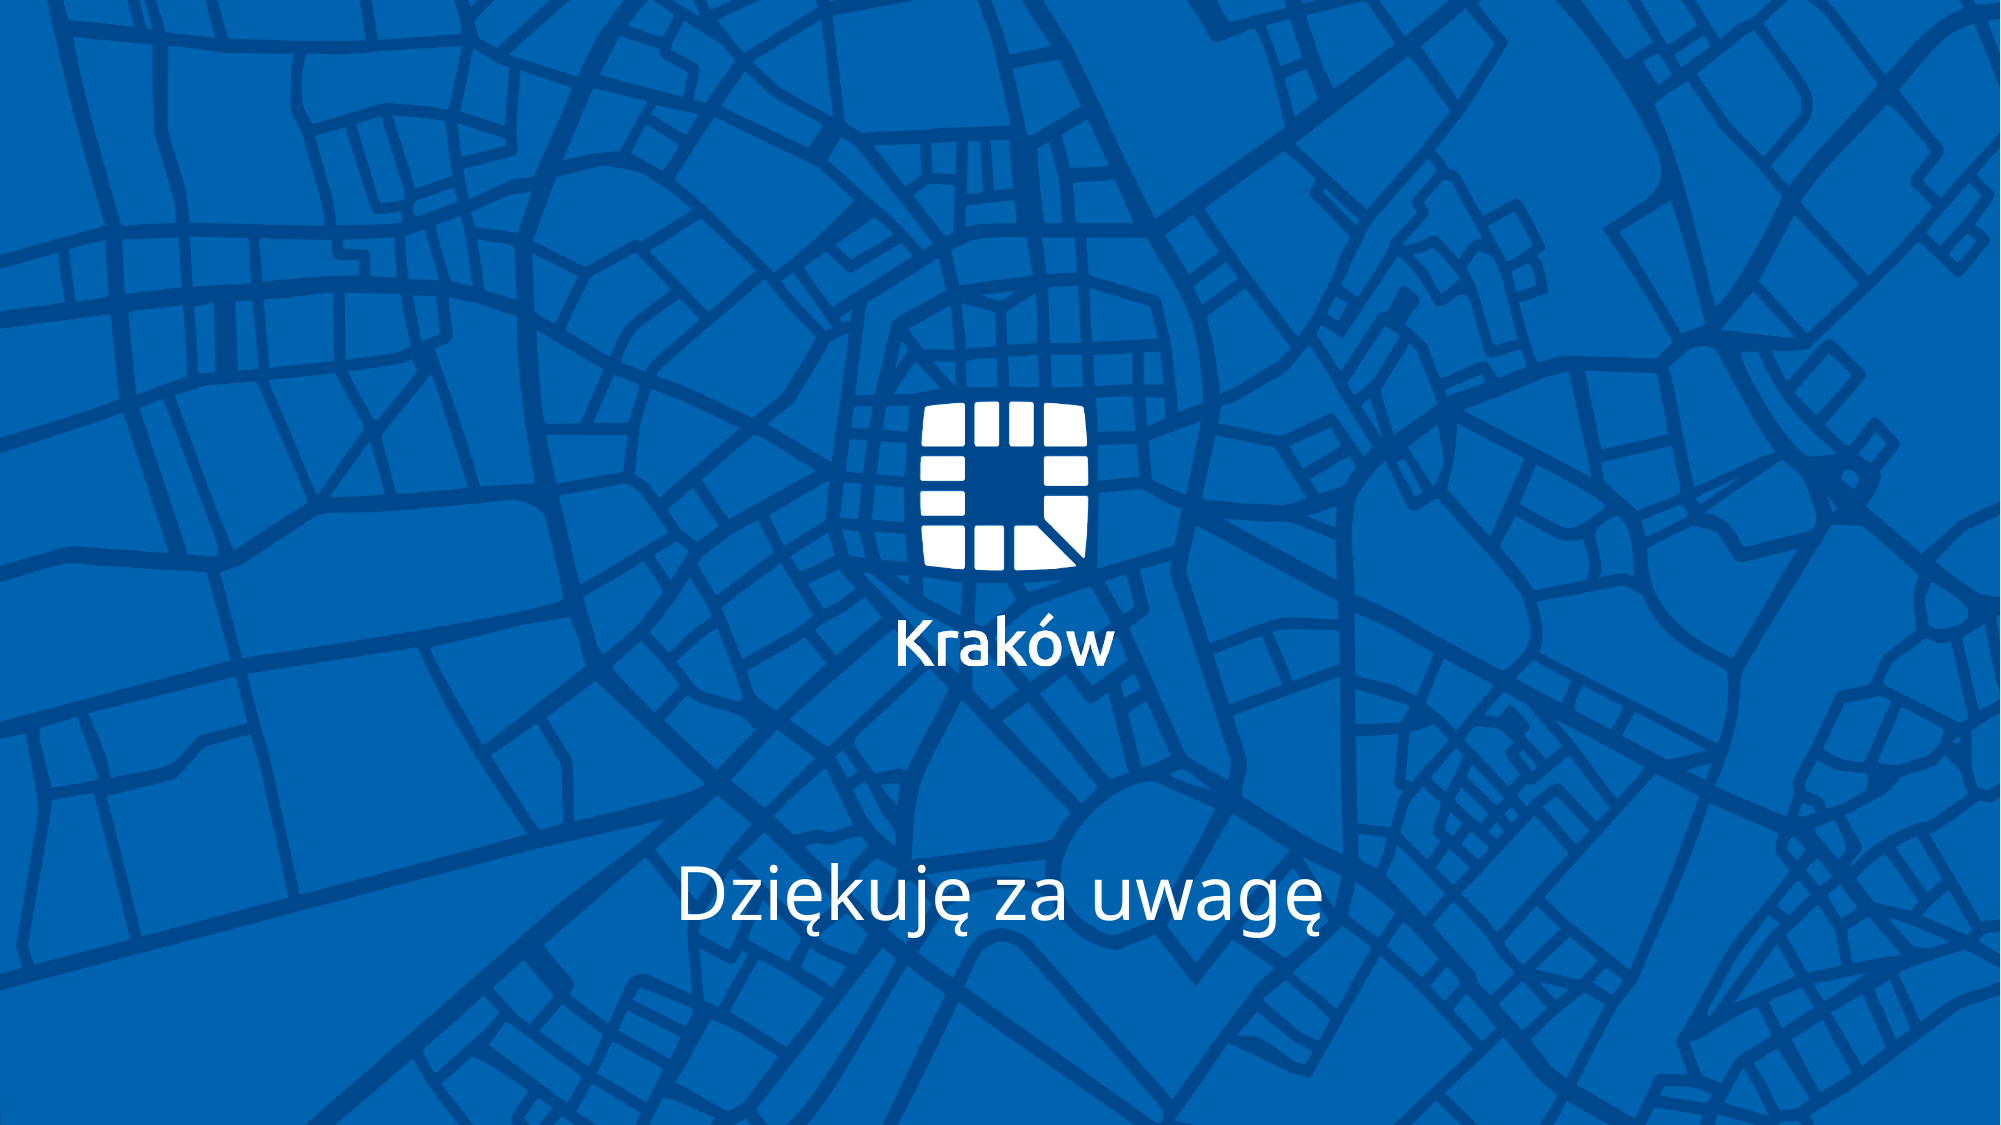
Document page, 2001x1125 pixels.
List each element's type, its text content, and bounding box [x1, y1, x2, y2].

picture [0, 0, 2001, 1125]
text_box Dziękuję za uwagę [593, 838, 1407, 944]
